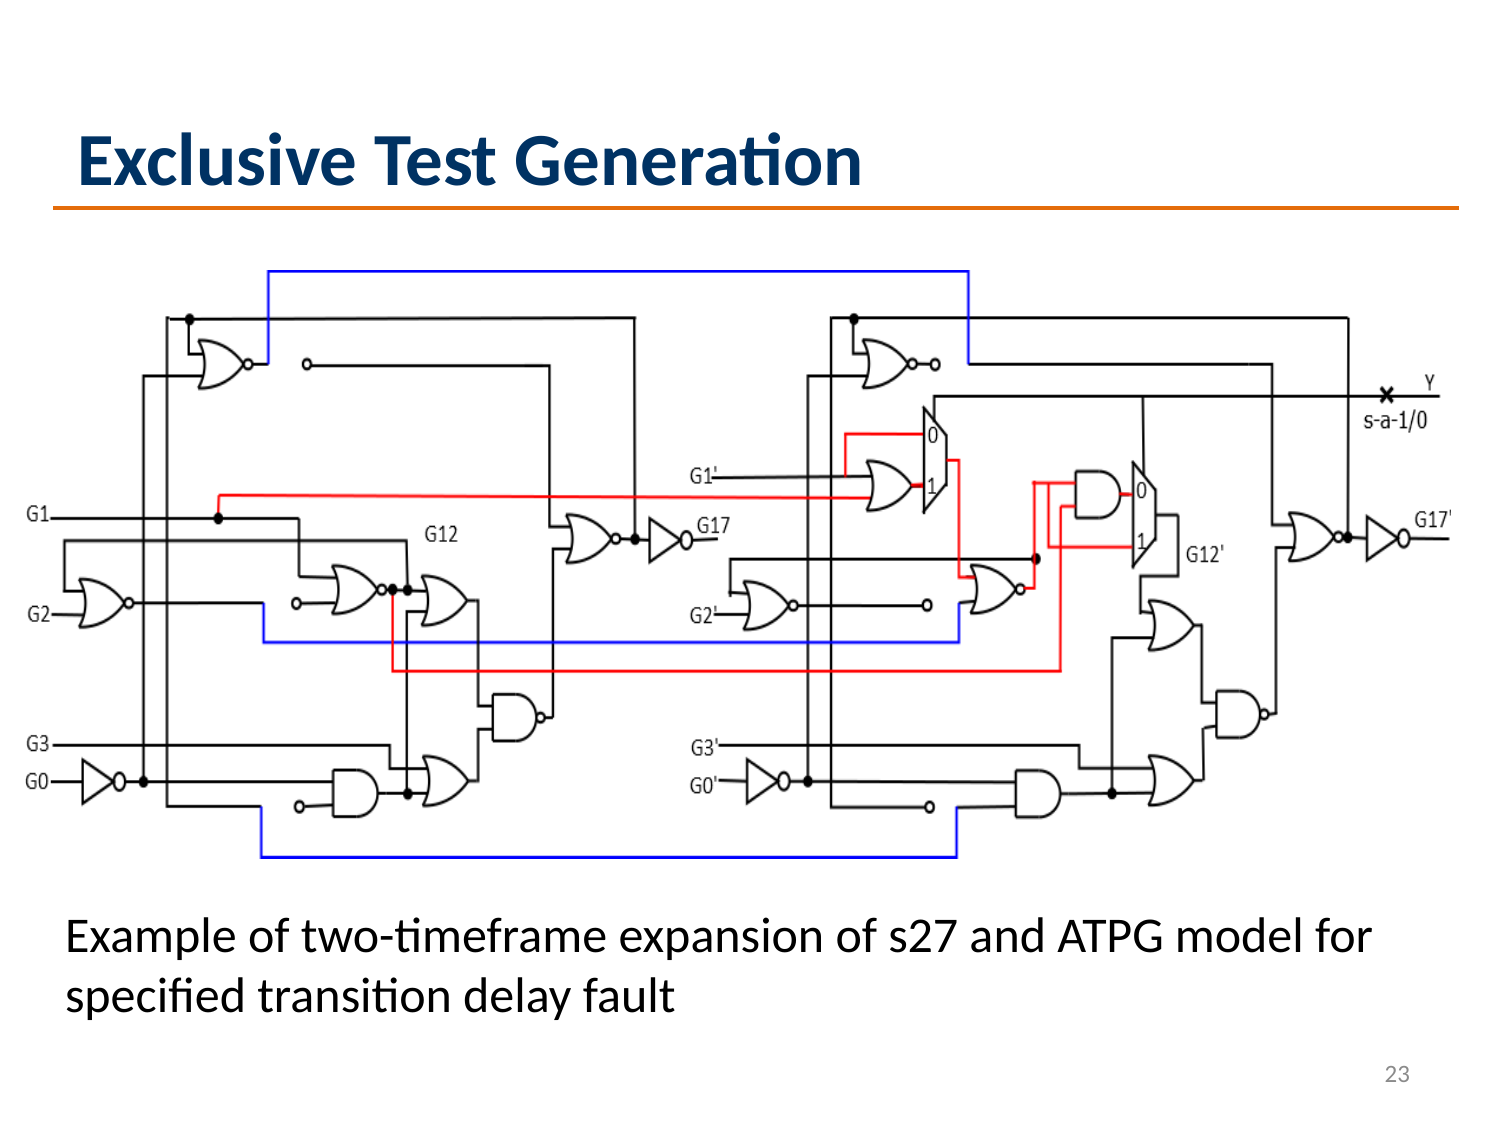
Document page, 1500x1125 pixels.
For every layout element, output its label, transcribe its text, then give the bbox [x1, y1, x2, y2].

picture [25, 270, 1451, 859]
text_box Exclusive Test Generation [62, 83, 1263, 207]
slide_number 23 [1074, 1042, 1425, 1103]
text_box Example of two-timeframe expansion of s27 and ATPG model for specified transition delay fault [50, 895, 1476, 1031]
